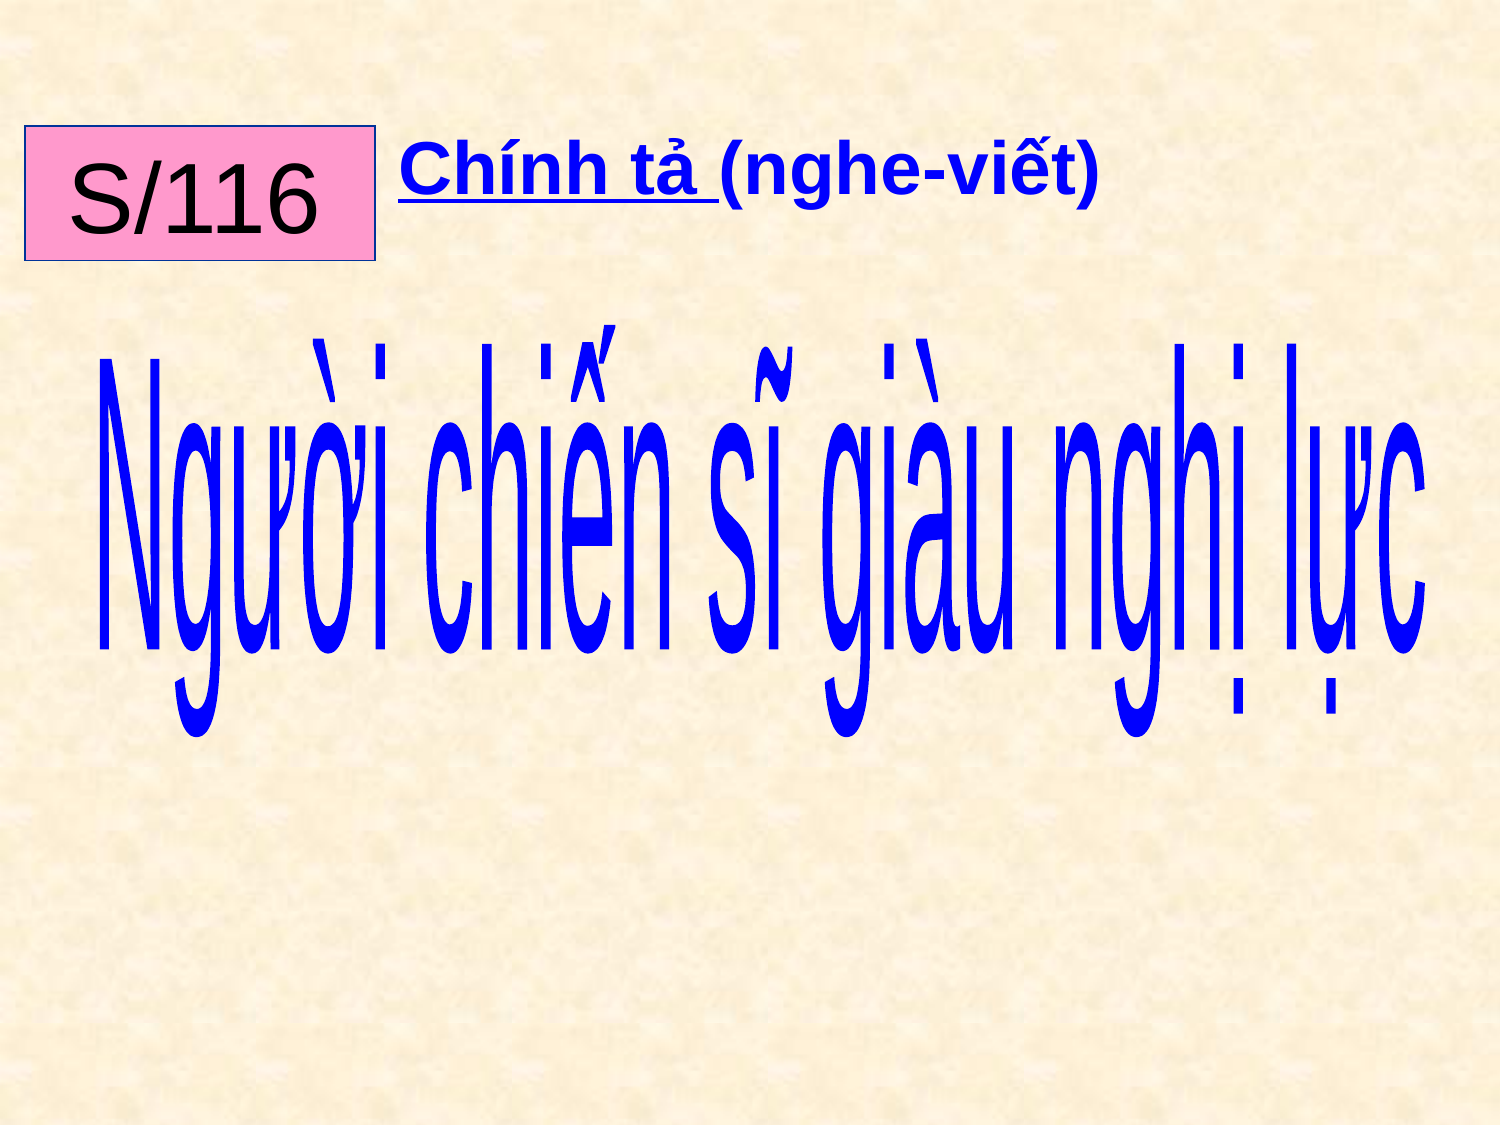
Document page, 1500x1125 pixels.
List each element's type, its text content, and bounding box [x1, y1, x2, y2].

picture [0, 0, 1500, 1125]
text_box S/116 [24, 125, 375, 261]
text_box Chính tả (nghe-viết) [149, 112, 1350, 218]
